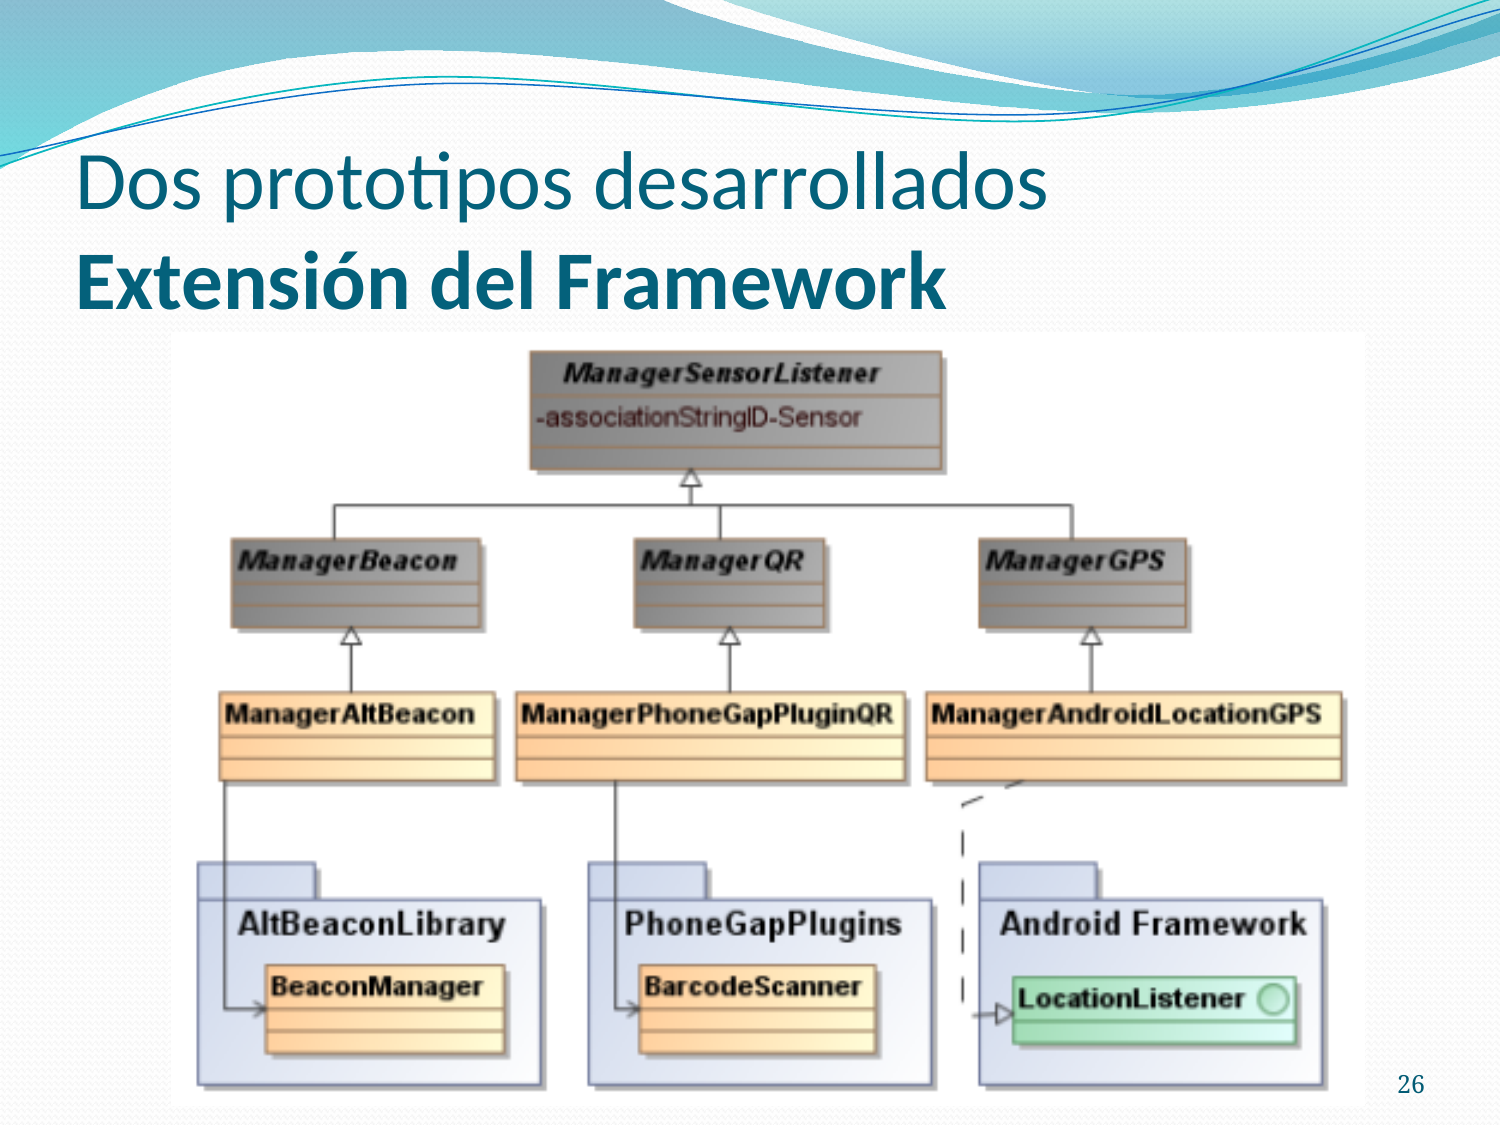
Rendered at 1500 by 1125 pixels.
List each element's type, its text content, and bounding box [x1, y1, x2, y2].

picture [170, 331, 1365, 1107]
slide_number 26 [1370, 1042, 1425, 1103]
title Dos prototipos desarrollados Extensión del Framework [75, 138, 1500, 327]
